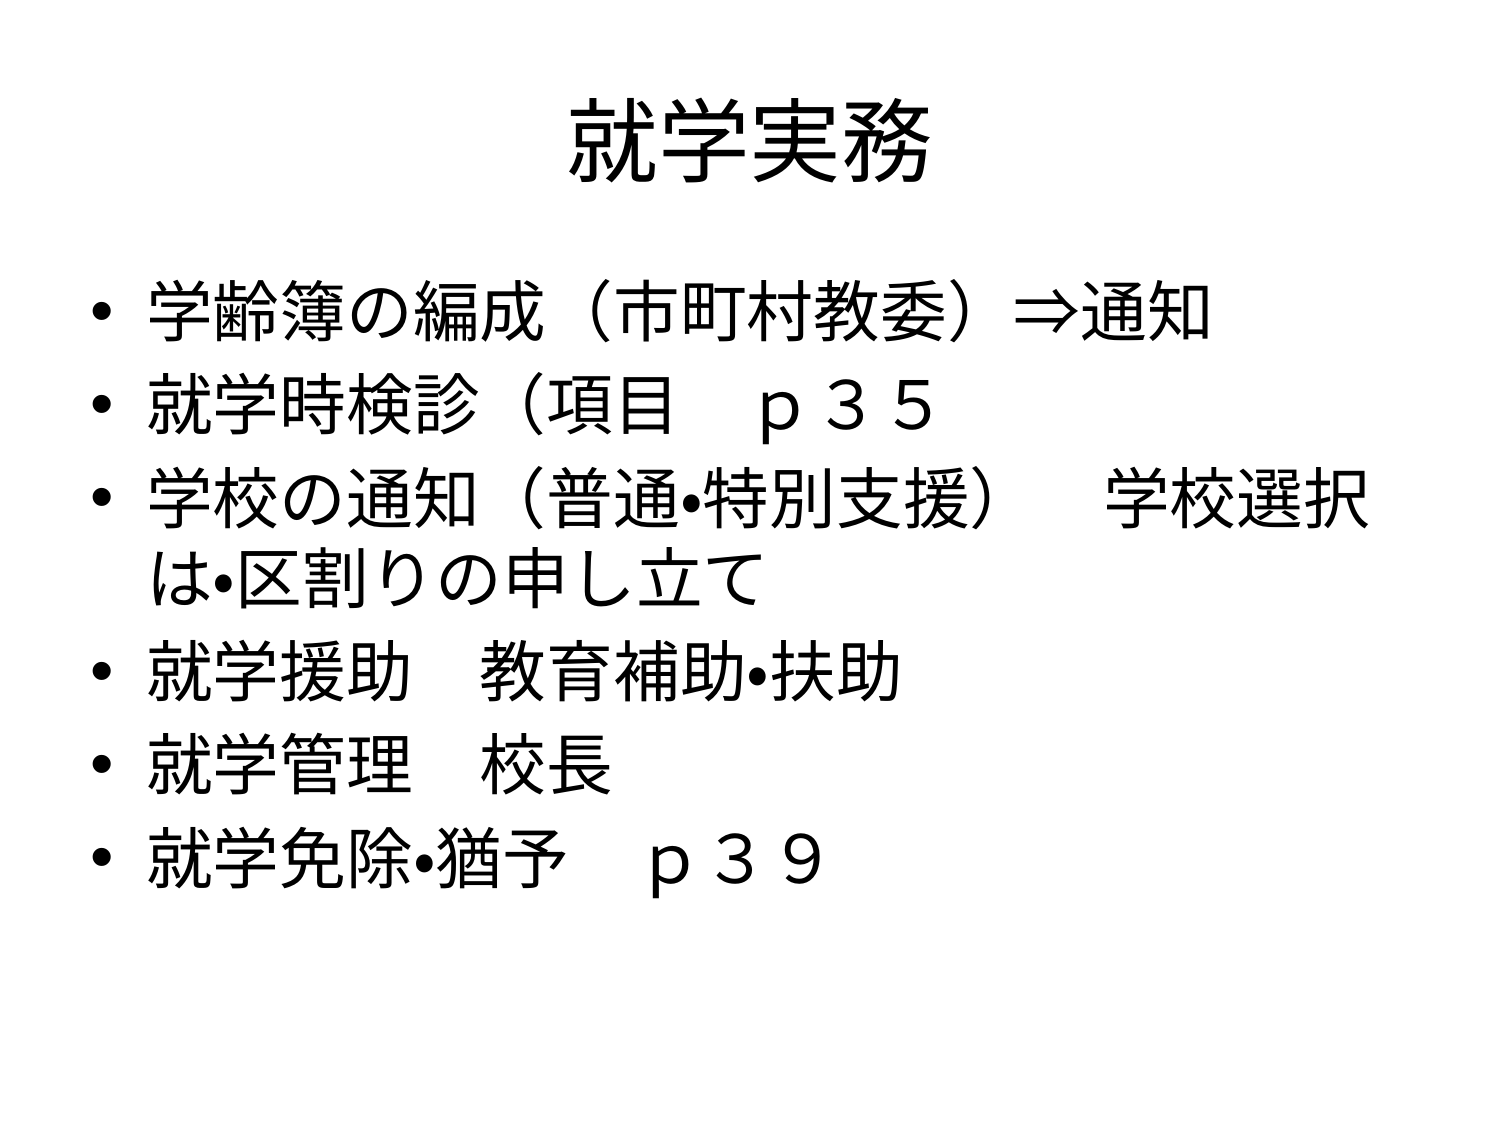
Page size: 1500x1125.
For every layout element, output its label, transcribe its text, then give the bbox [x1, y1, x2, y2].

list 学齢簿の編成（市町村教委）⇒通知 就学時検診（項目 ｐ３５ 学校の通知（普通・特別支援） 学校選択は・区割りの申し立て 就学援助 教育補助・扶助 就学管理 校長 就学免除・猶予 ｐ３９ [75, 262, 1425, 1005]
title 就学実務 [75, 45, 1425, 233]
